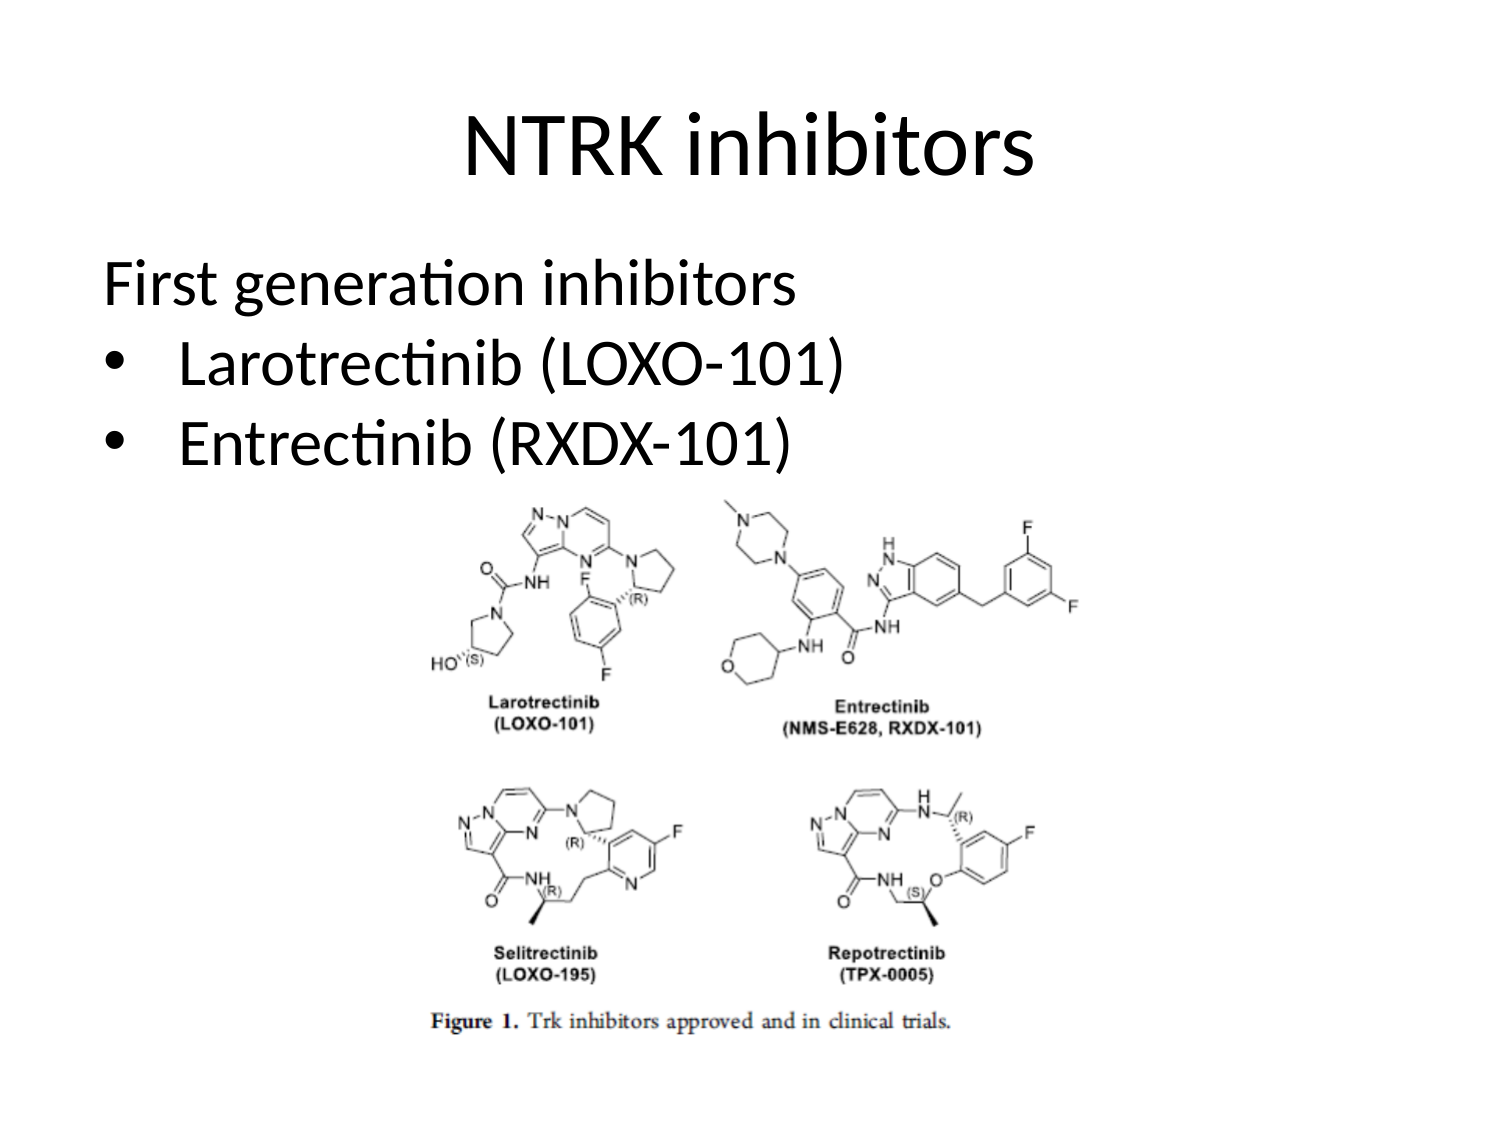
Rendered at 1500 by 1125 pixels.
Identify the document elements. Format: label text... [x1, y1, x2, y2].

title NTRK inhibitors [75, 45, 1425, 233]
picture [400, 491, 1100, 1048]
text_box First generation inhibitors Larotrectinib (LOXO-101) Entrectinib (RXDX-101) [88, 231, 1140, 487]
